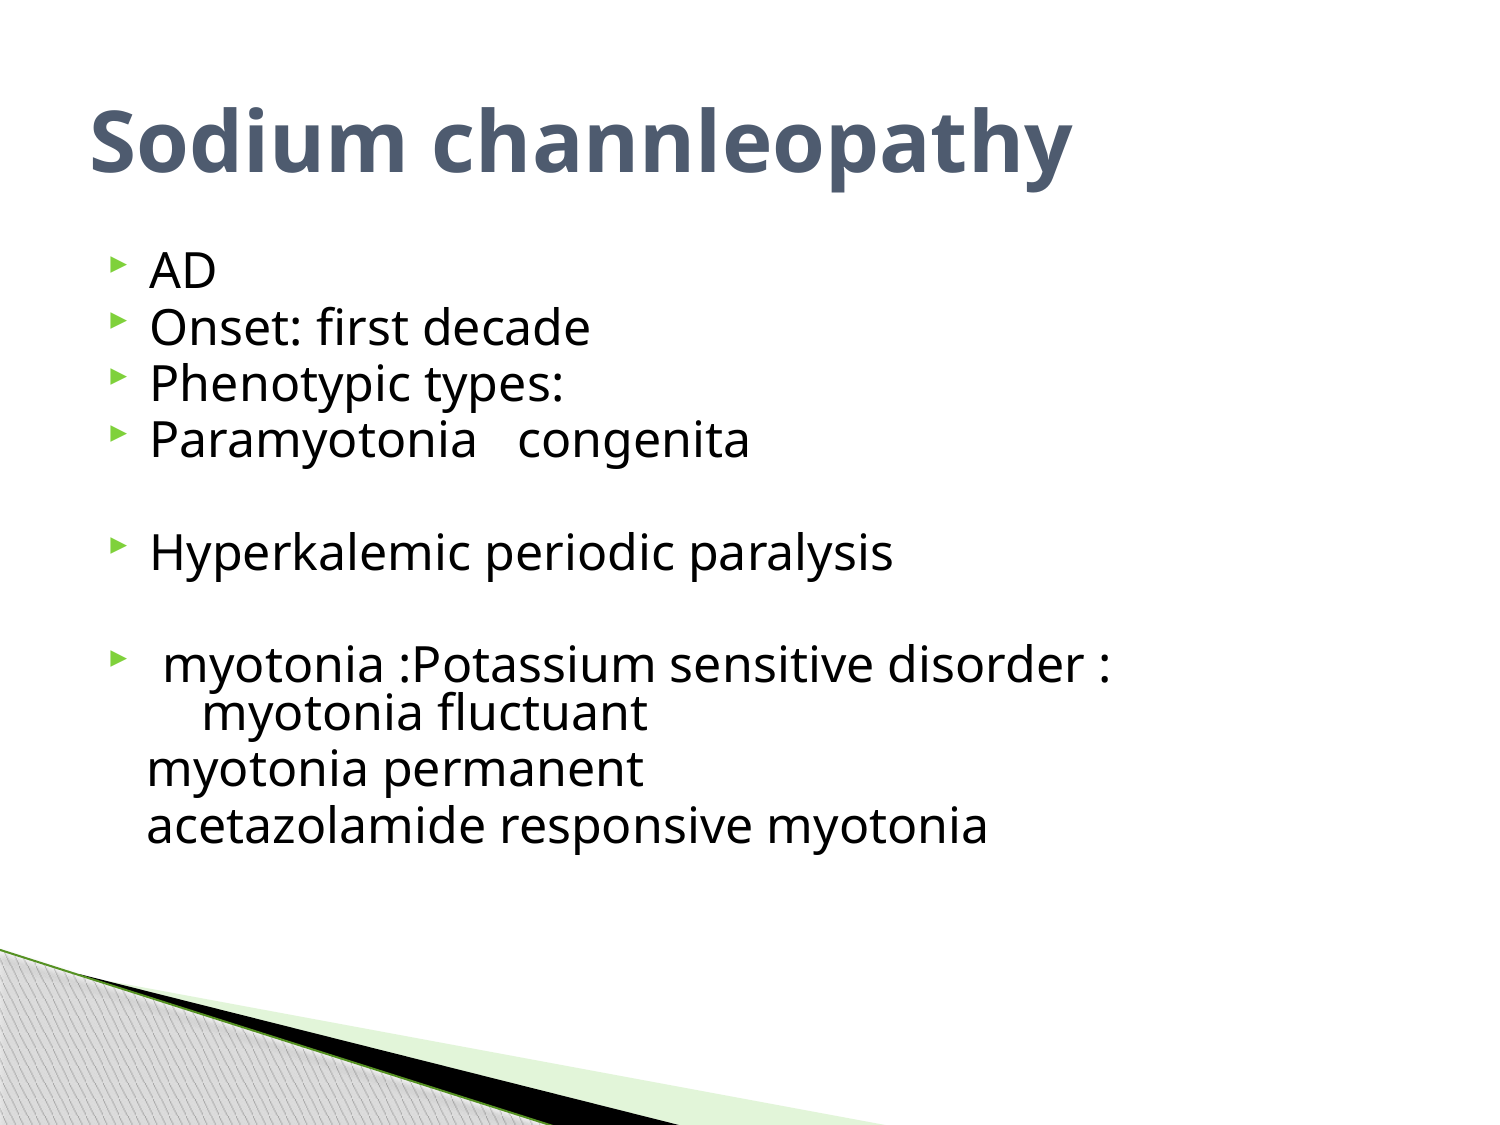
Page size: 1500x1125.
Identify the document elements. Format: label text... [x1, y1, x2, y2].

list AD Onset: first decade Phenotypic types: Paramyotonia congenita Hyperkalemic periodic paralysis myotonia :Potassium sensitive disorder : myotonia fluctuant myotonia permanent acetazolamide responsive myotonia [75, 243, 1425, 986]
title Sodium channleopathy [75, 45, 1425, 233]
